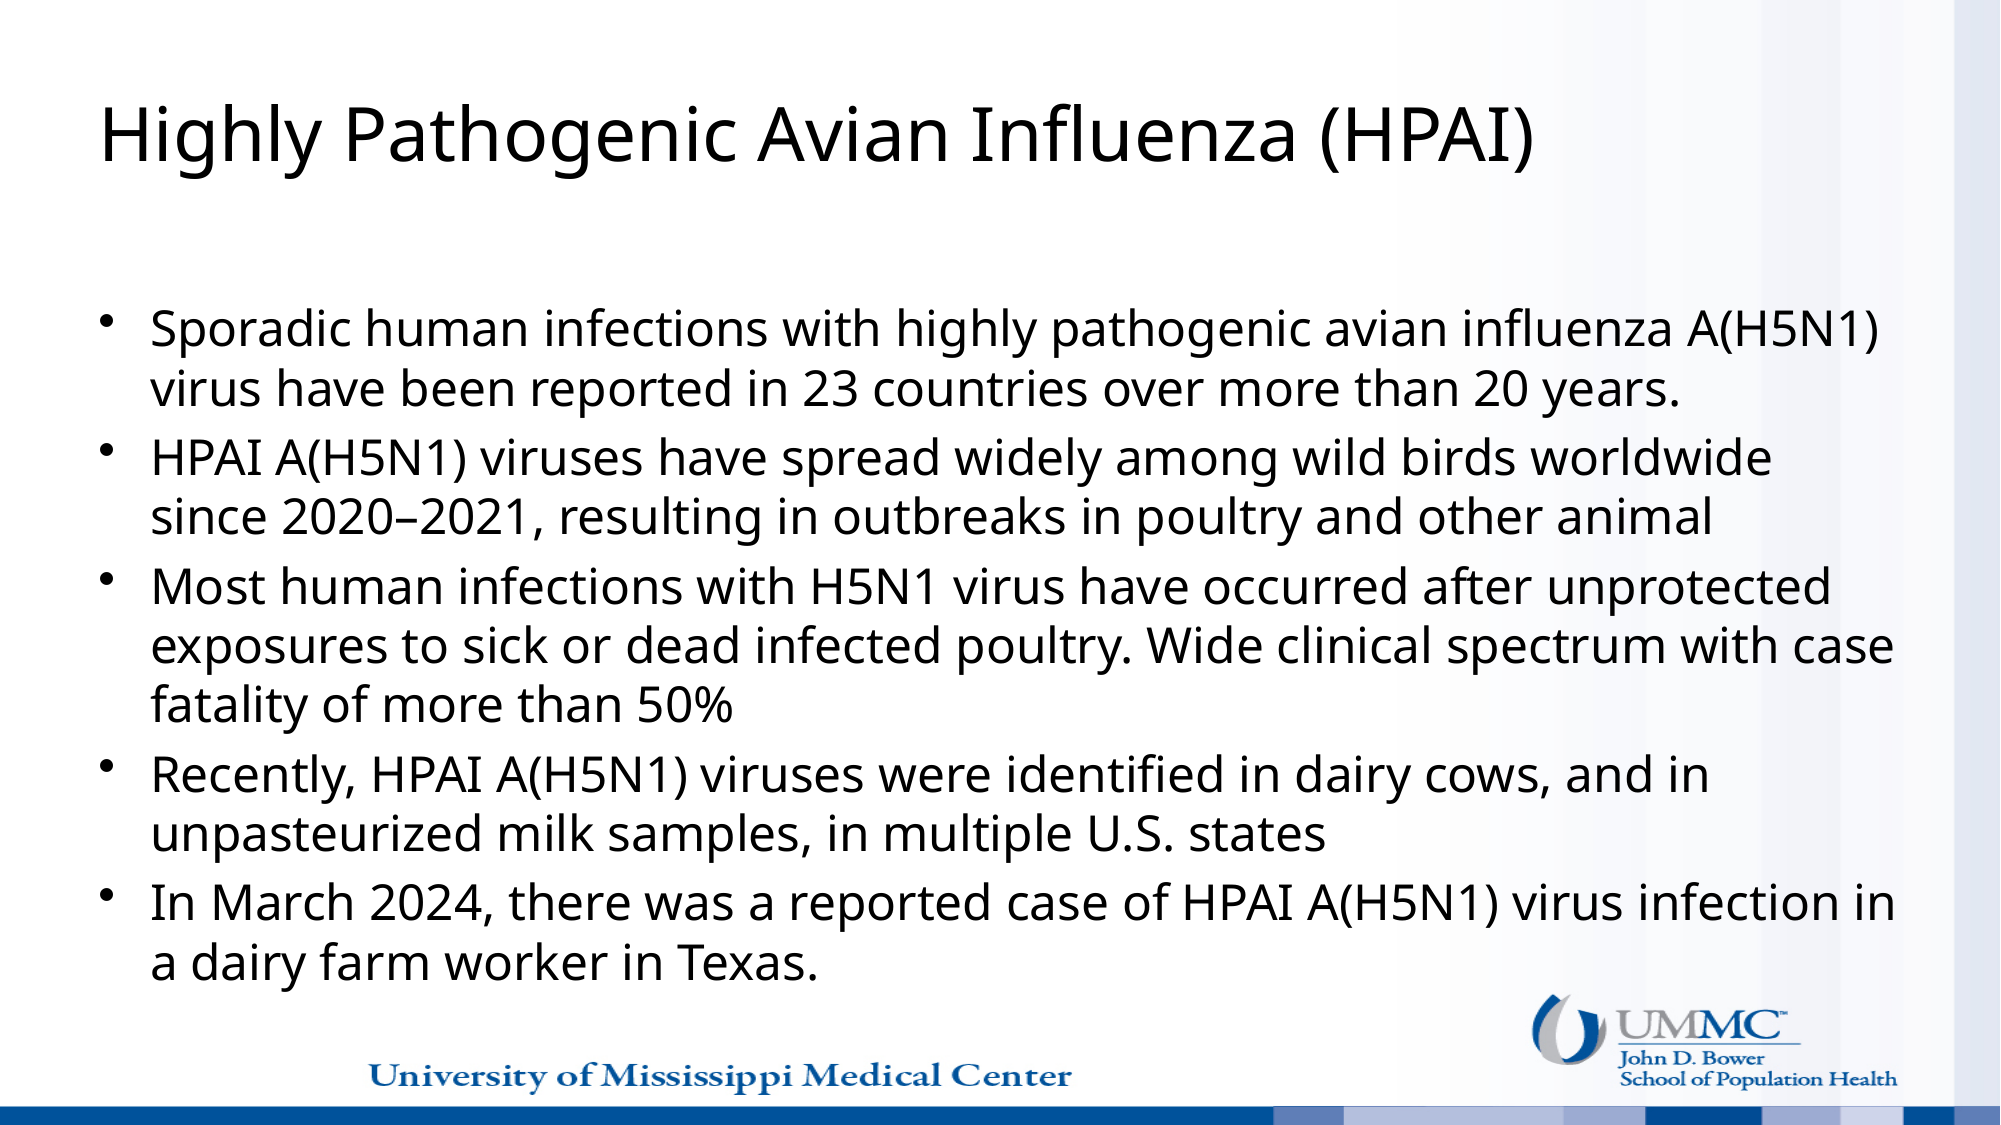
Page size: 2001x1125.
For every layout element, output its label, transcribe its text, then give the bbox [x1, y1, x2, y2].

title Highly Pathogenic Avian Influenza (HPAI) [83, 37, 1917, 226]
picture [0, 0, 2000, 1125]
list Sporadic human infections with highly pathogenic avian influenza A(H5N1) virus have been reported in 23 countries over more than 20 years. HPAI A(H5N1) viruses have spread widely among wild birds worldwide since 2020–2021, resulting in outbreaks in poultry and other animal Most human infections with H5N1 virus have occurred after unprotected exposures to sick or dead infected poultry. Wide clinical spectrum with case fatality of more than 50% Recently, HPAI A(H5N1) viruses were identified in dairy cows, and in unpasteurized milk samples, in multiple U.S. states In March 2024, there was a reported case of HPAI A(H5N1) virus infection in a dairy farm worker in Texas. [83, 289, 1917, 1028]
